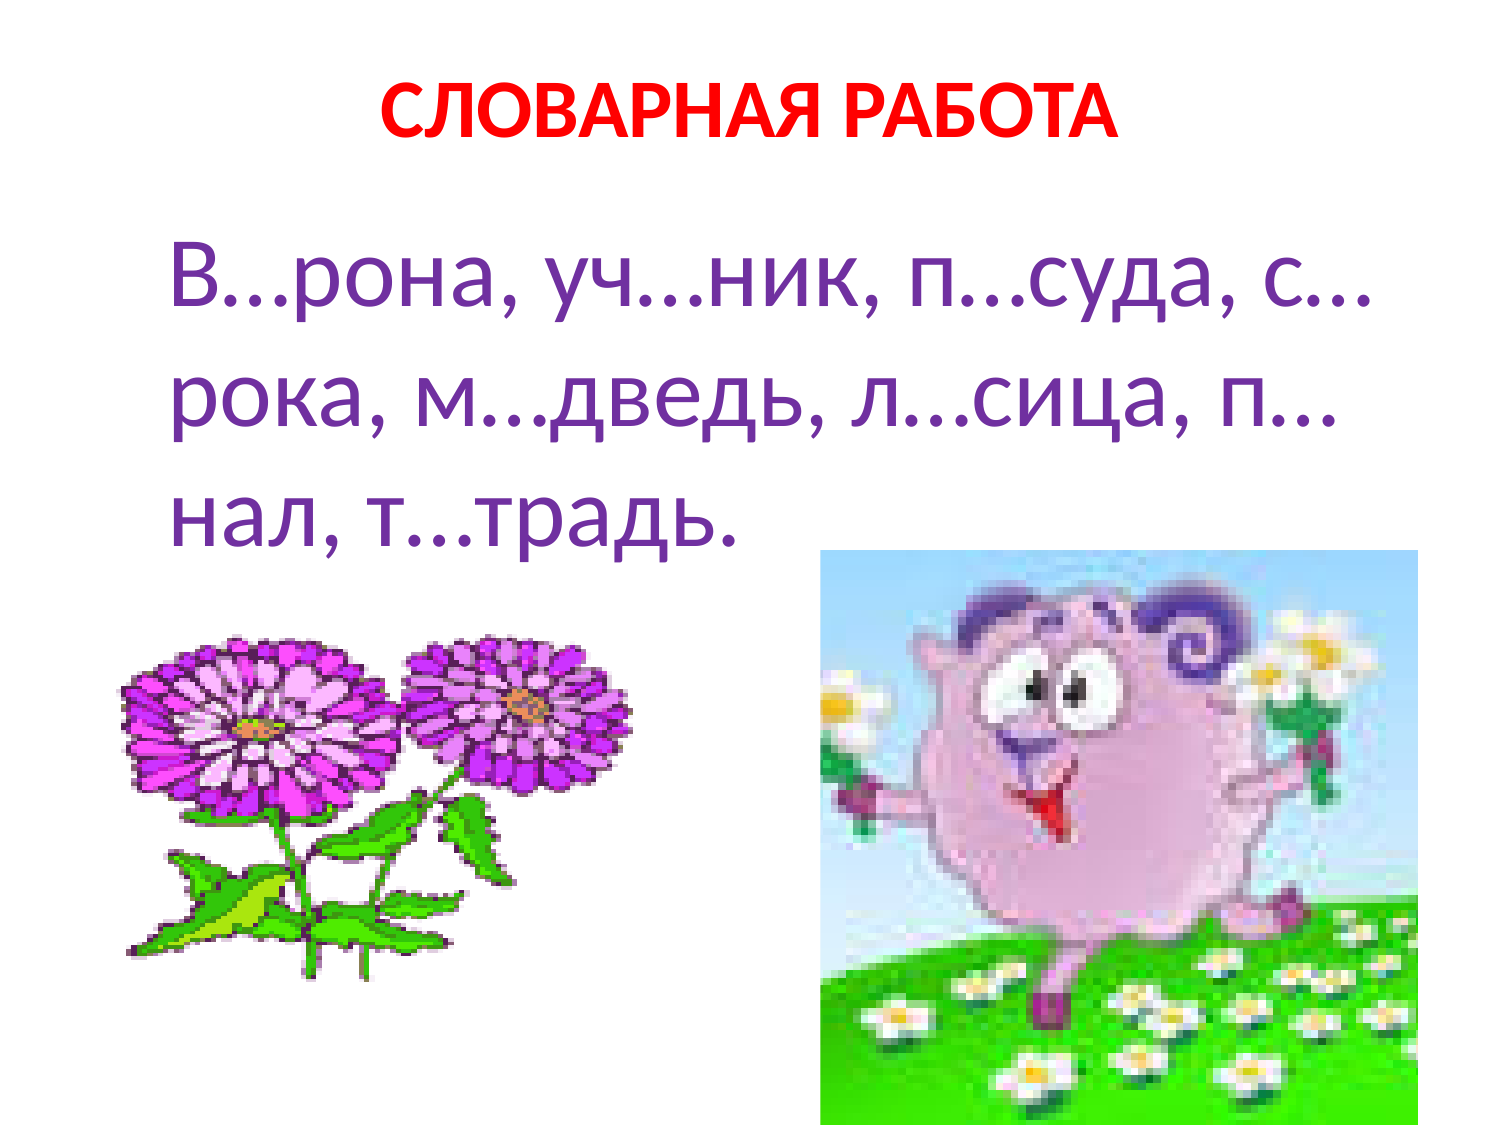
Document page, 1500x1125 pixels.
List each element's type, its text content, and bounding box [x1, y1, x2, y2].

picture [58, 575, 692, 1020]
list В…рона, уч…ник, п…суда, с…рока, м…дведь, л…сица, п…нал, т…традь. [152, 234, 1428, 575]
title Словарная работа [93, 46, 1407, 176]
picture [820, 550, 1419, 1125]
